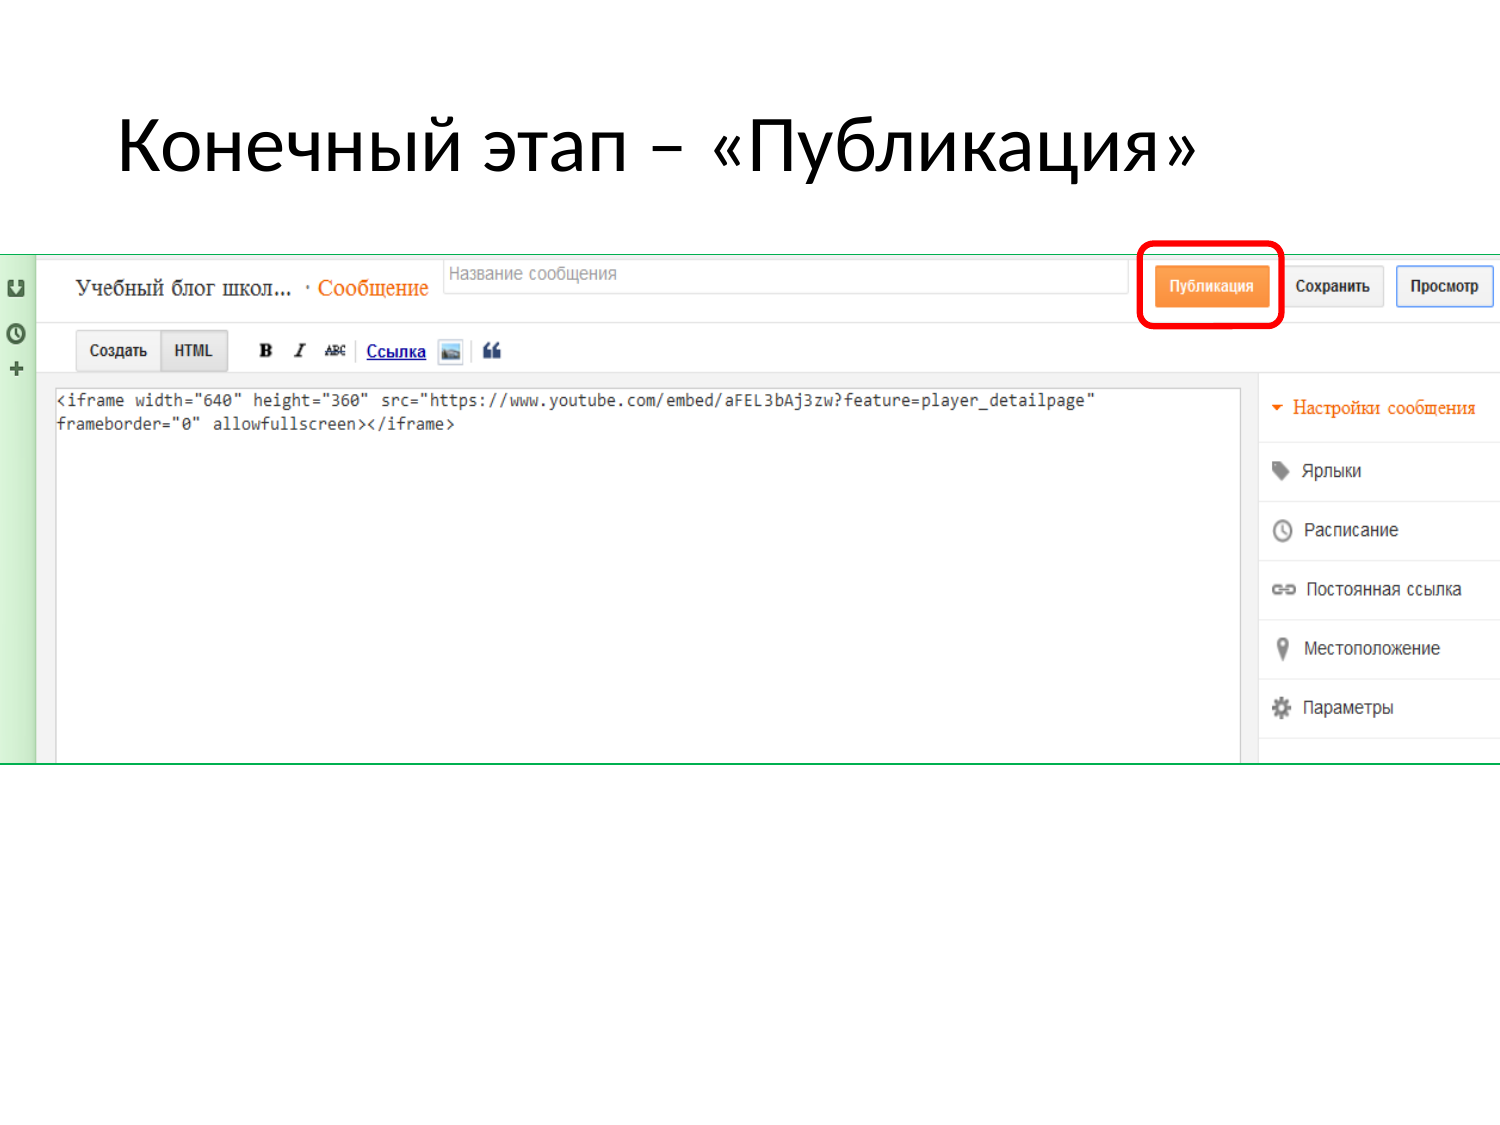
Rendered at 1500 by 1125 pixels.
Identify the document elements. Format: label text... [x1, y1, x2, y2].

title Конечный этап – «Публикация» [75, 45, 1247, 233]
text_box [1138, 241, 1283, 253]
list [0, 255, 1500, 764]
